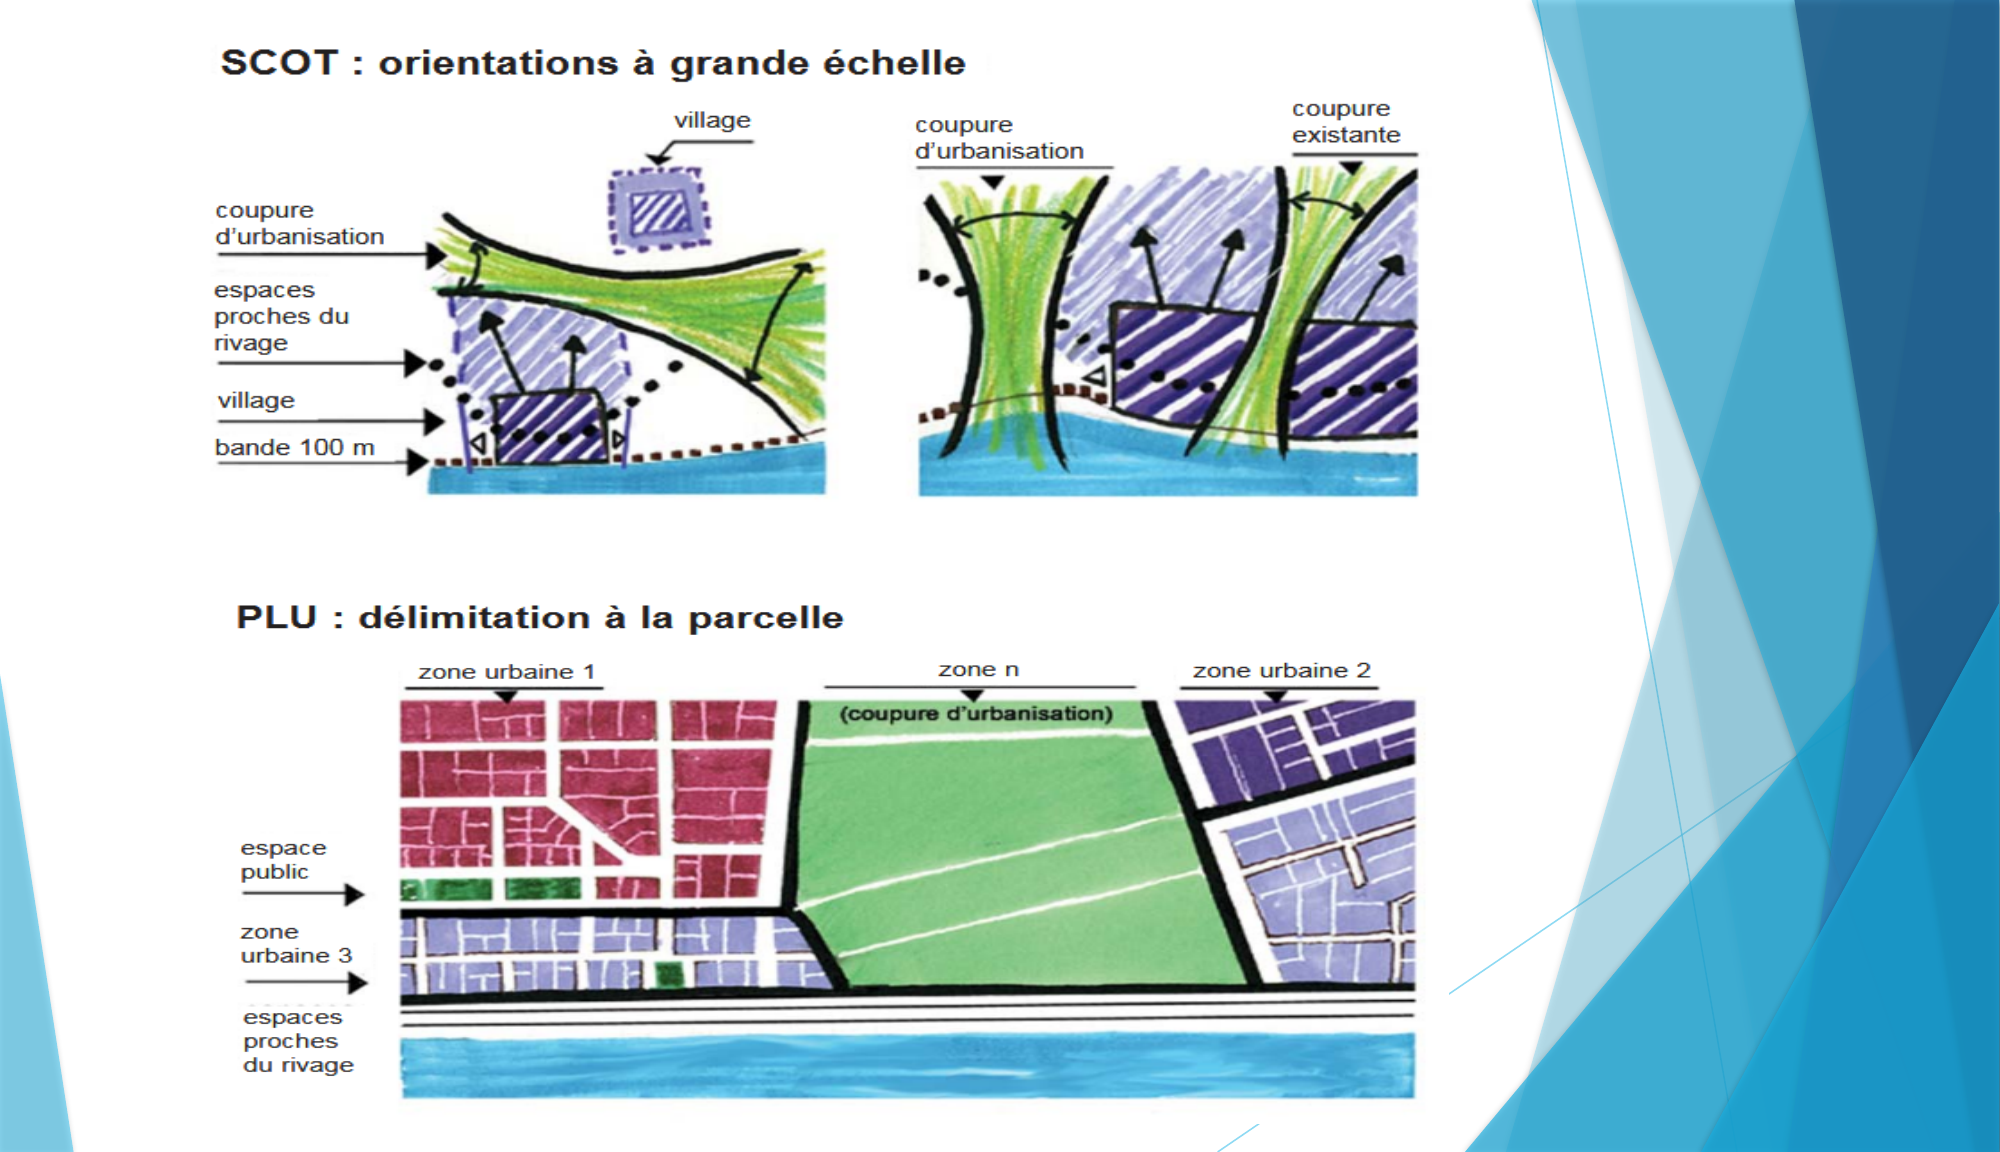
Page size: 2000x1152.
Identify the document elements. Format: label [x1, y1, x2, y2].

picture [190, 31, 1438, 504]
picture [207, 598, 1450, 1124]
